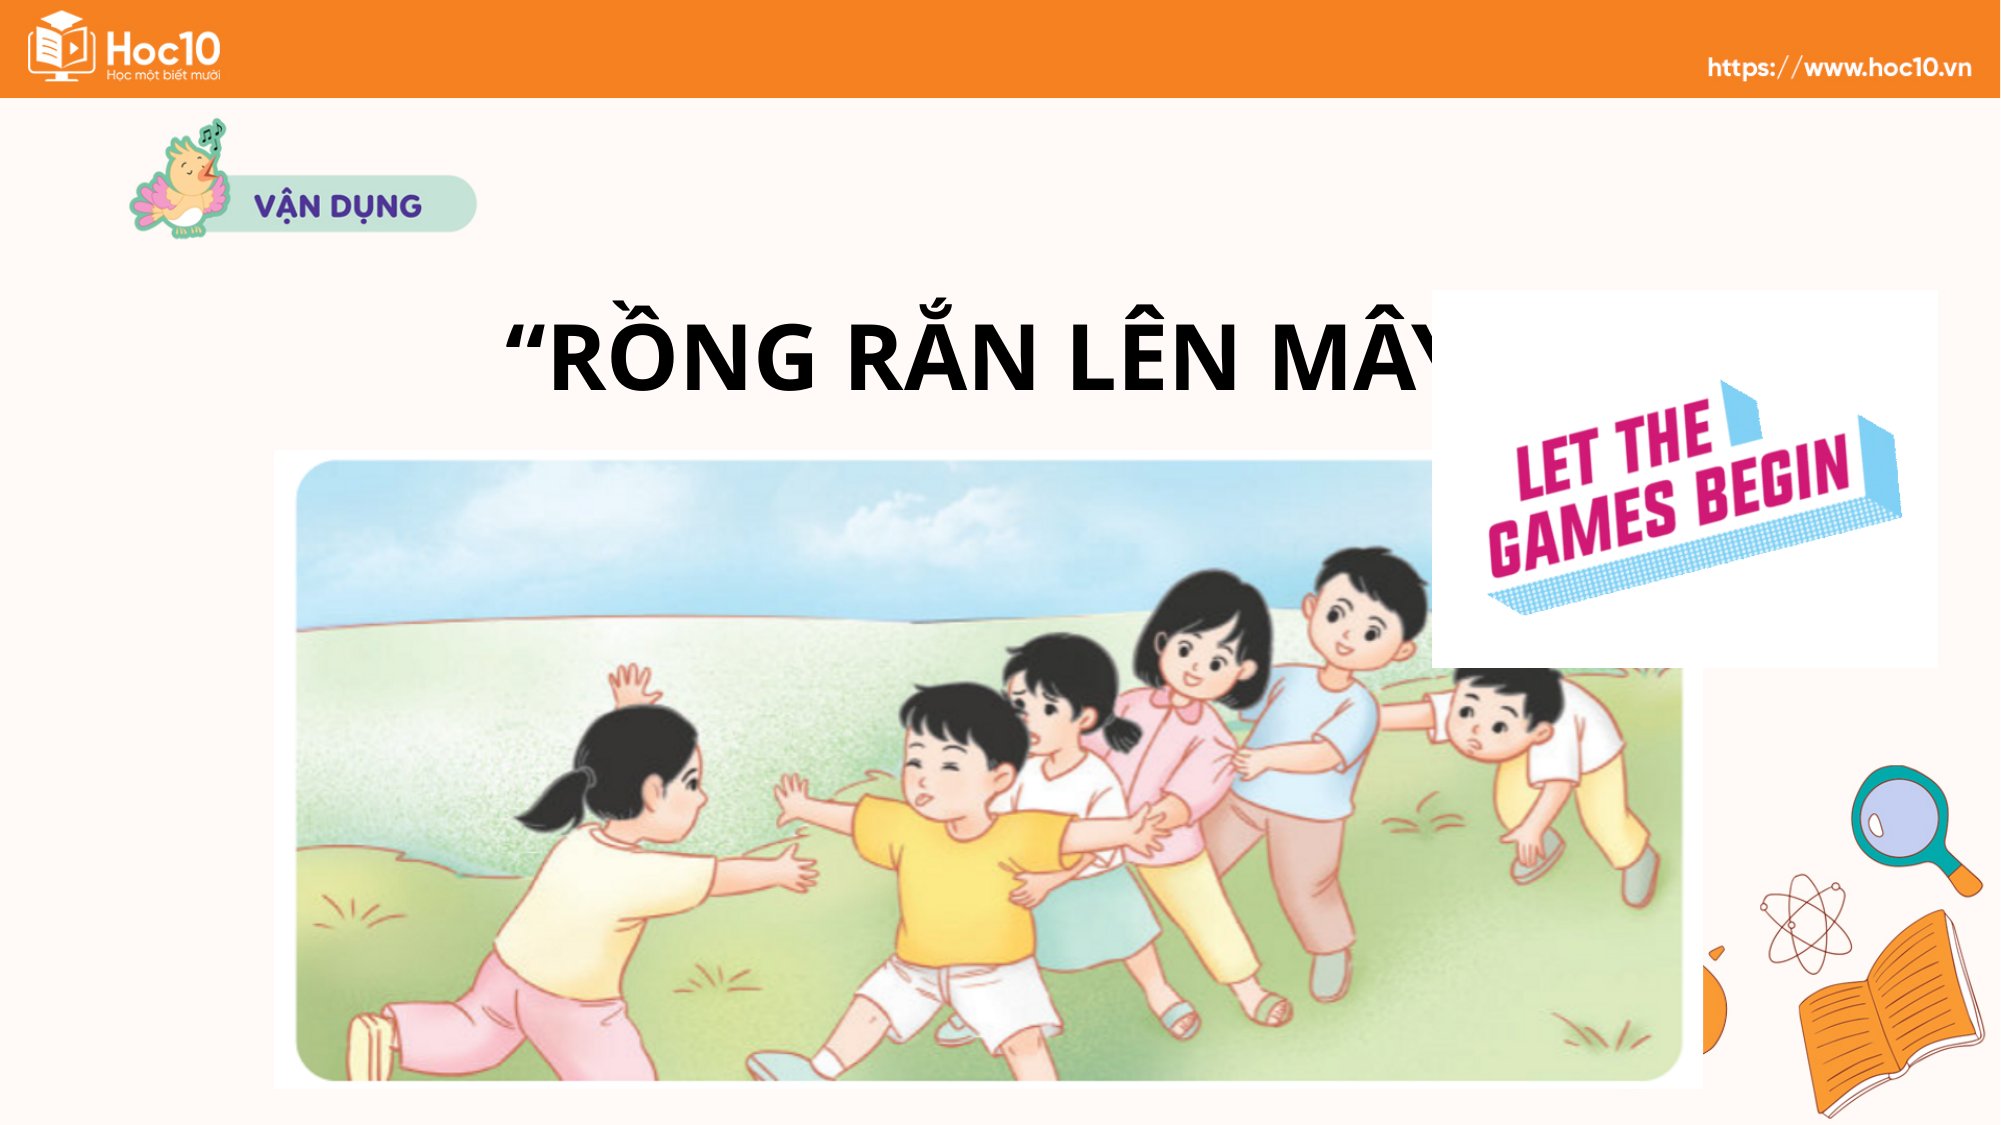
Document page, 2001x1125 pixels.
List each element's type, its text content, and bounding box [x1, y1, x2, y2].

text_box “RỒNG RẮN LÊN MÂY” [456, 317, 1427, 391]
picture [0, 0, 2001, 1125]
